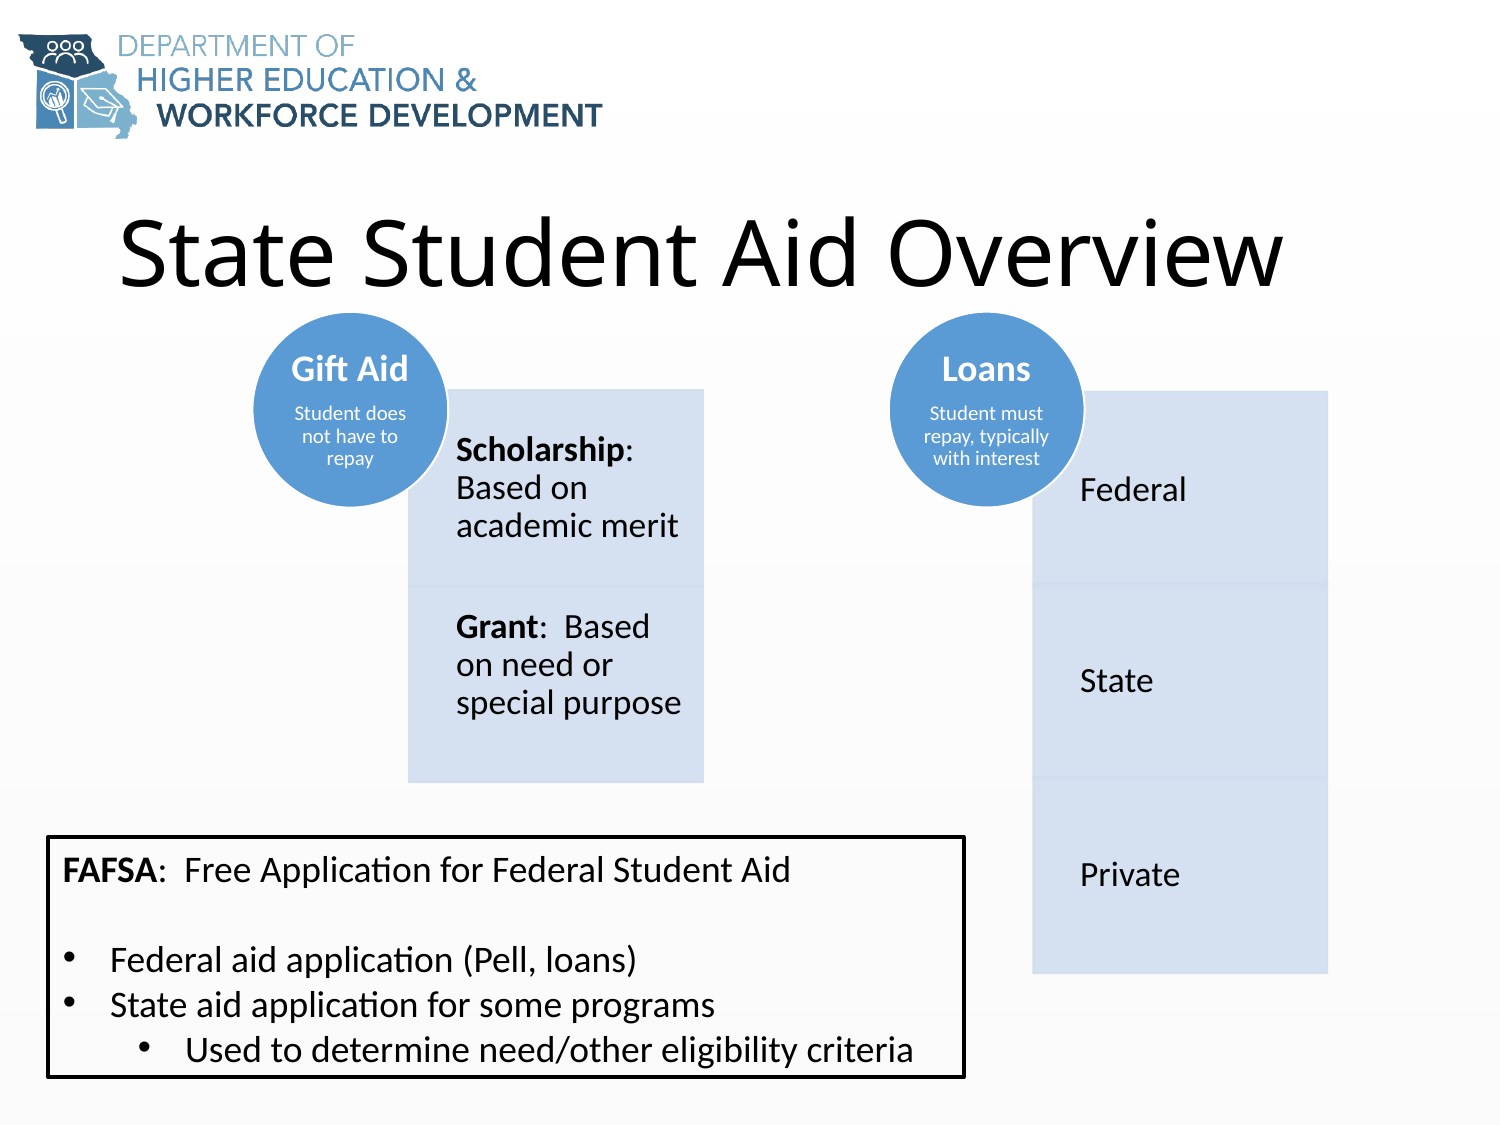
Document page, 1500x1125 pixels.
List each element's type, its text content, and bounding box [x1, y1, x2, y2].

text_box FAFSA: Free Application for Federal Student Aid Federal aid application (Pell, loans) State aid application for some programs Used to determine need/other eligibility criteria [48, 979, 964, 1077]
picture [18, 30, 603, 140]
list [48, 311, 1397, 979]
title State Student Aid Overview [103, 148, 1397, 311]
